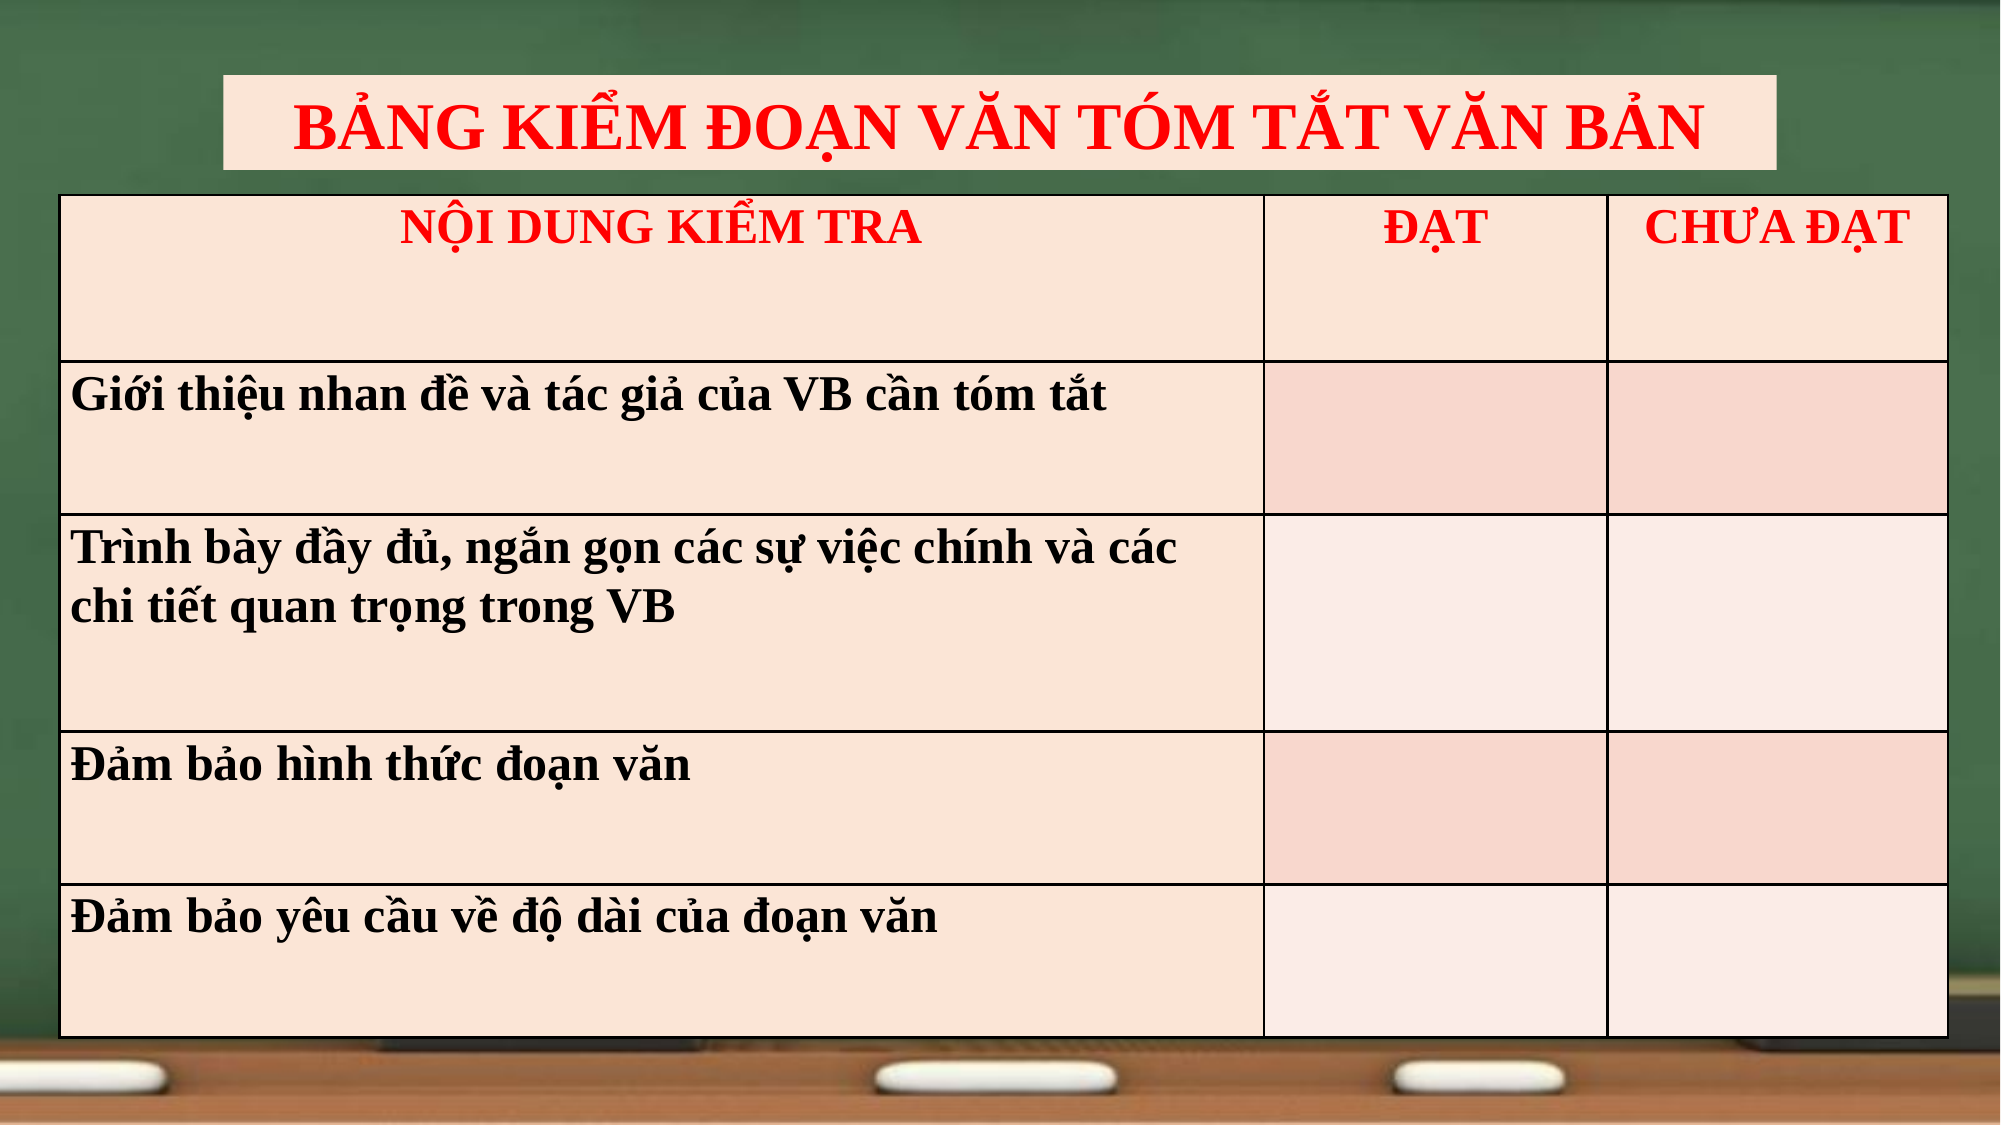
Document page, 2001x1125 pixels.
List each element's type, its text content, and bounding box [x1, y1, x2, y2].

table_cell [1609, 733, 1947, 883]
table_header CHƯA ĐẠT [1609, 196, 1947, 360]
table_cell [1265, 733, 1606, 883]
table_cell [1265, 886, 1606, 1036]
table_cell [1265, 363, 1606, 513]
table_header ĐẠT [1265, 196, 1606, 360]
table_cell Đảm bảo hình thức đoạn văn [61, 733, 1263, 883]
table_cell [1609, 516, 1947, 730]
text_box BẢNG KIỂM ĐOẠN VĂN TÓM TẮT VĂN BẢN [223, 75, 1777, 170]
table_cell [1265, 516, 1606, 730]
table_cell [1609, 363, 1947, 513]
table_cell [1609, 886, 1947, 1036]
table_cell Đảm bảo yêu cầu về độ dài của đoạn văn [61, 886, 1263, 1036]
table_cell Giới thiệu nhan đề và tác giả của VB cần tóm tắt [61, 363, 1263, 513]
picture [0, 0, 2001, 1125]
table_cell Trình bày đầy đủ, ngắn gọn các sự việc chính và các chi tiết quan trọng trong VB [61, 516, 1263, 730]
table_header NỘI DUNG KIỂM TRA [61, 196, 1263, 360]
